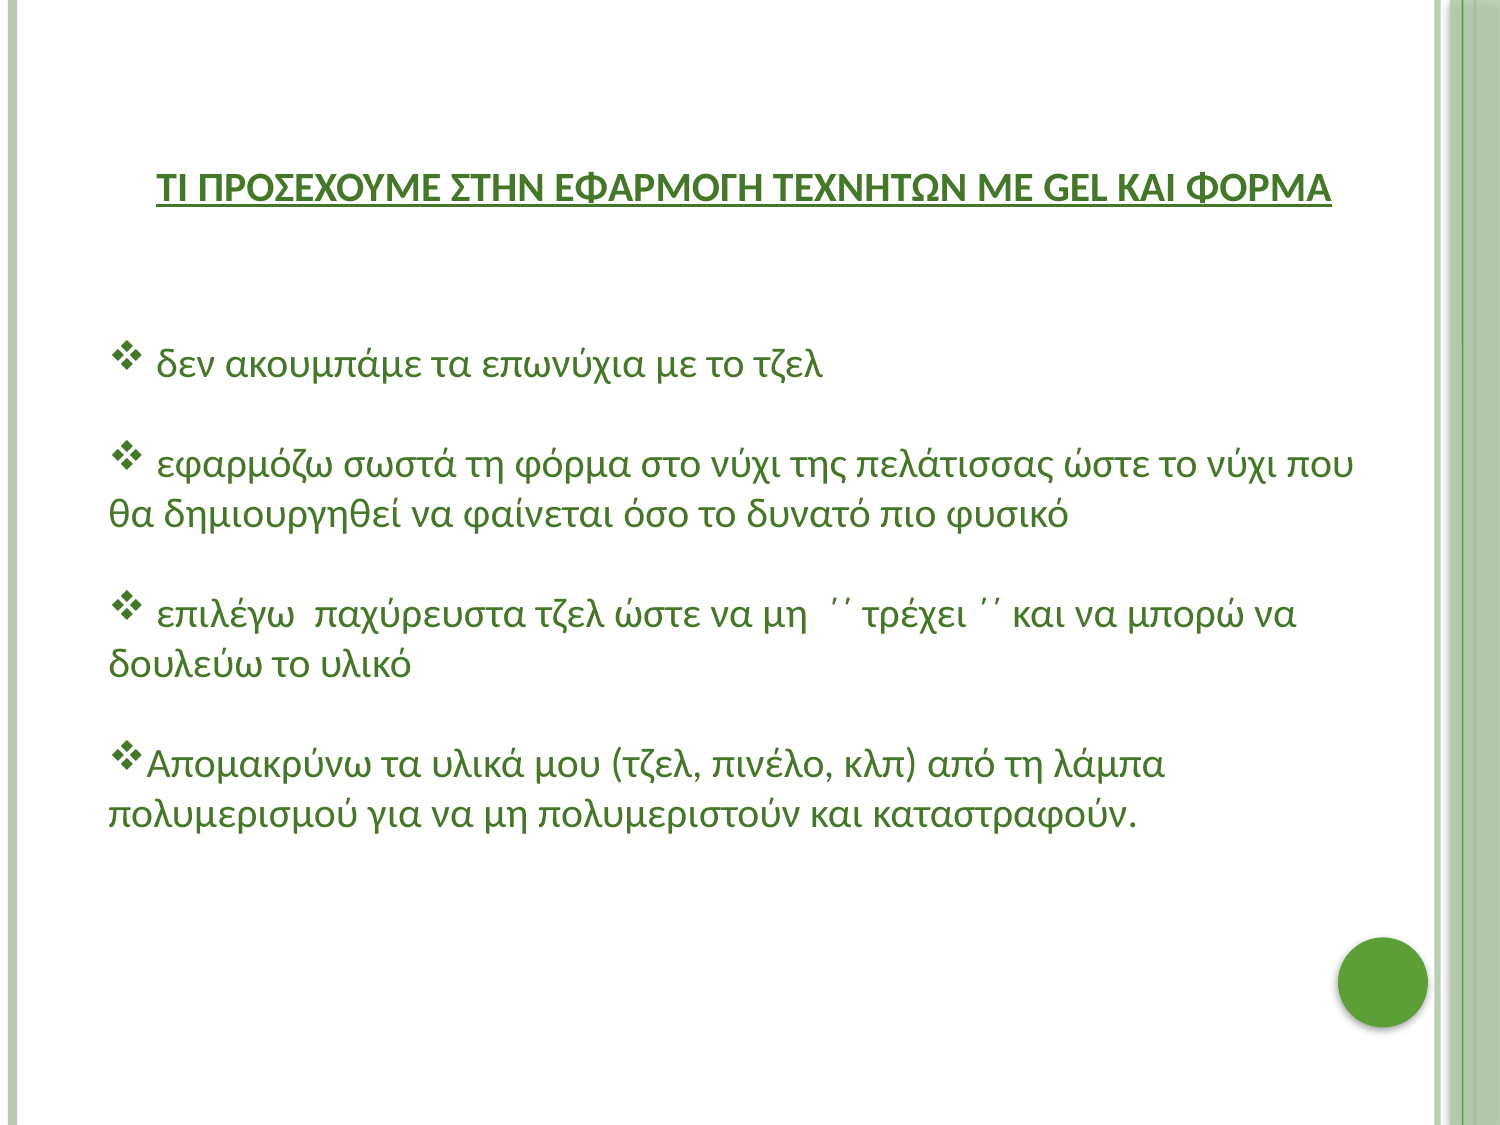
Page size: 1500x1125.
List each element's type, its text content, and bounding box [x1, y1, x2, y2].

text_box ΤΙ ΠΡΟΣΕΧΟΥΜΕ ΣΤΗΝ ΕΦΑΡΜΟΓΗ ΤΕΧΝΗΤΩΝ ΜΕ GEL ΚΑΙ ΦΟΡΜΑ [81, 152, 1407, 468]
text_box δεν ακουμπάμε τα επωνύχια με το τζελ εφαρμόζω σωστά τη φόρμα στο νύχι της πελάτισσας ώστε το νύχι που θα δημιουργηθεί να φαίνεται όσο το δυνατό πιο φυσικό επιλέγω παχύρευστα τζελ ώστε να μη ΄΄ τρέχει ΄΄ και να μπορώ να δουλεύω το υλικό Απομακρύνω τα υλικά μου (τζελ, πινέλο, κλπ) από τη λάμπα πολυμερισμού για να μη πολυμεριστούν και καταστραφούν. [93, 328, 1383, 843]
